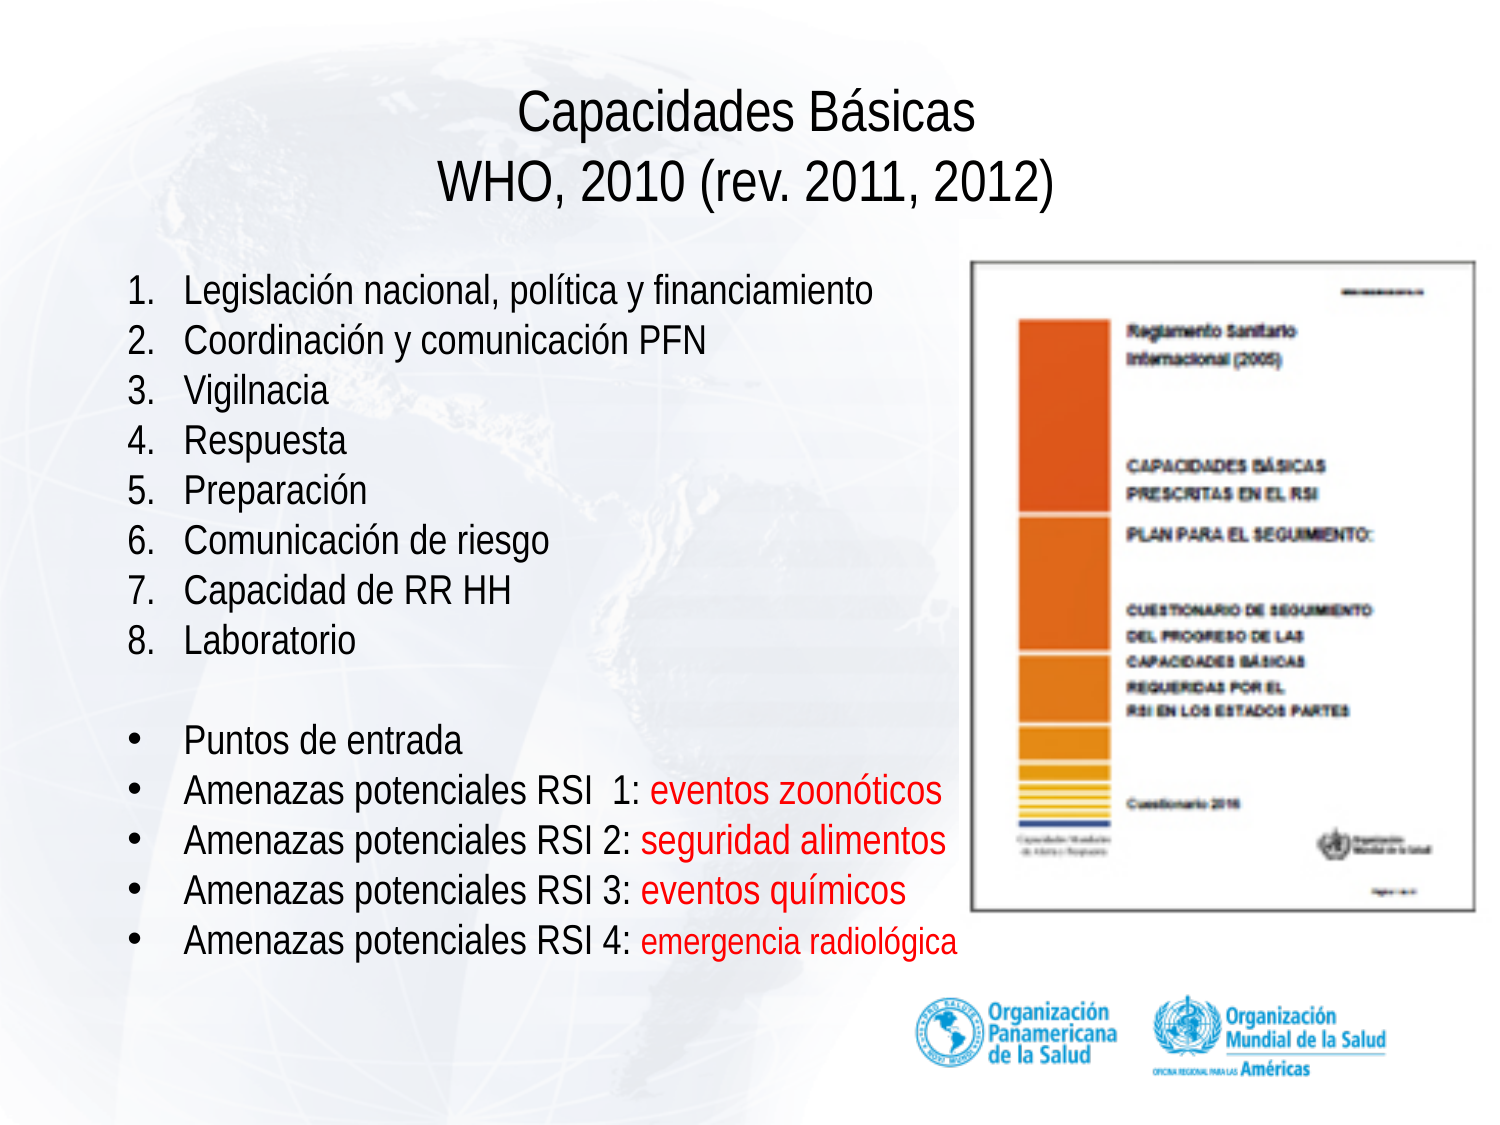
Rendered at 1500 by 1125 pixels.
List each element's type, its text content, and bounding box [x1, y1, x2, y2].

list Legislación nacional, política y financiamiento Coordinación y comunicación PFN Vigilnacia Respuesta Preparación Comunicación de riesgo Capacidad de RR HH Laboratorio Puntos de entrada Amenazas potenciales RSI 1: eventos zoonóticos Amenazas potenciales RSI 2: seguridad alimentos Amenazas potenciales RSI 3: eventos químicos Amenazas potenciales RSI 4: emergencia radiológica [112, 255, 1388, 1000]
picture [0, 0, 1500, 1125]
title Capacidades Básicas WHO, 2010 (rev. 2011, 2012) [53, 33, 1441, 221]
